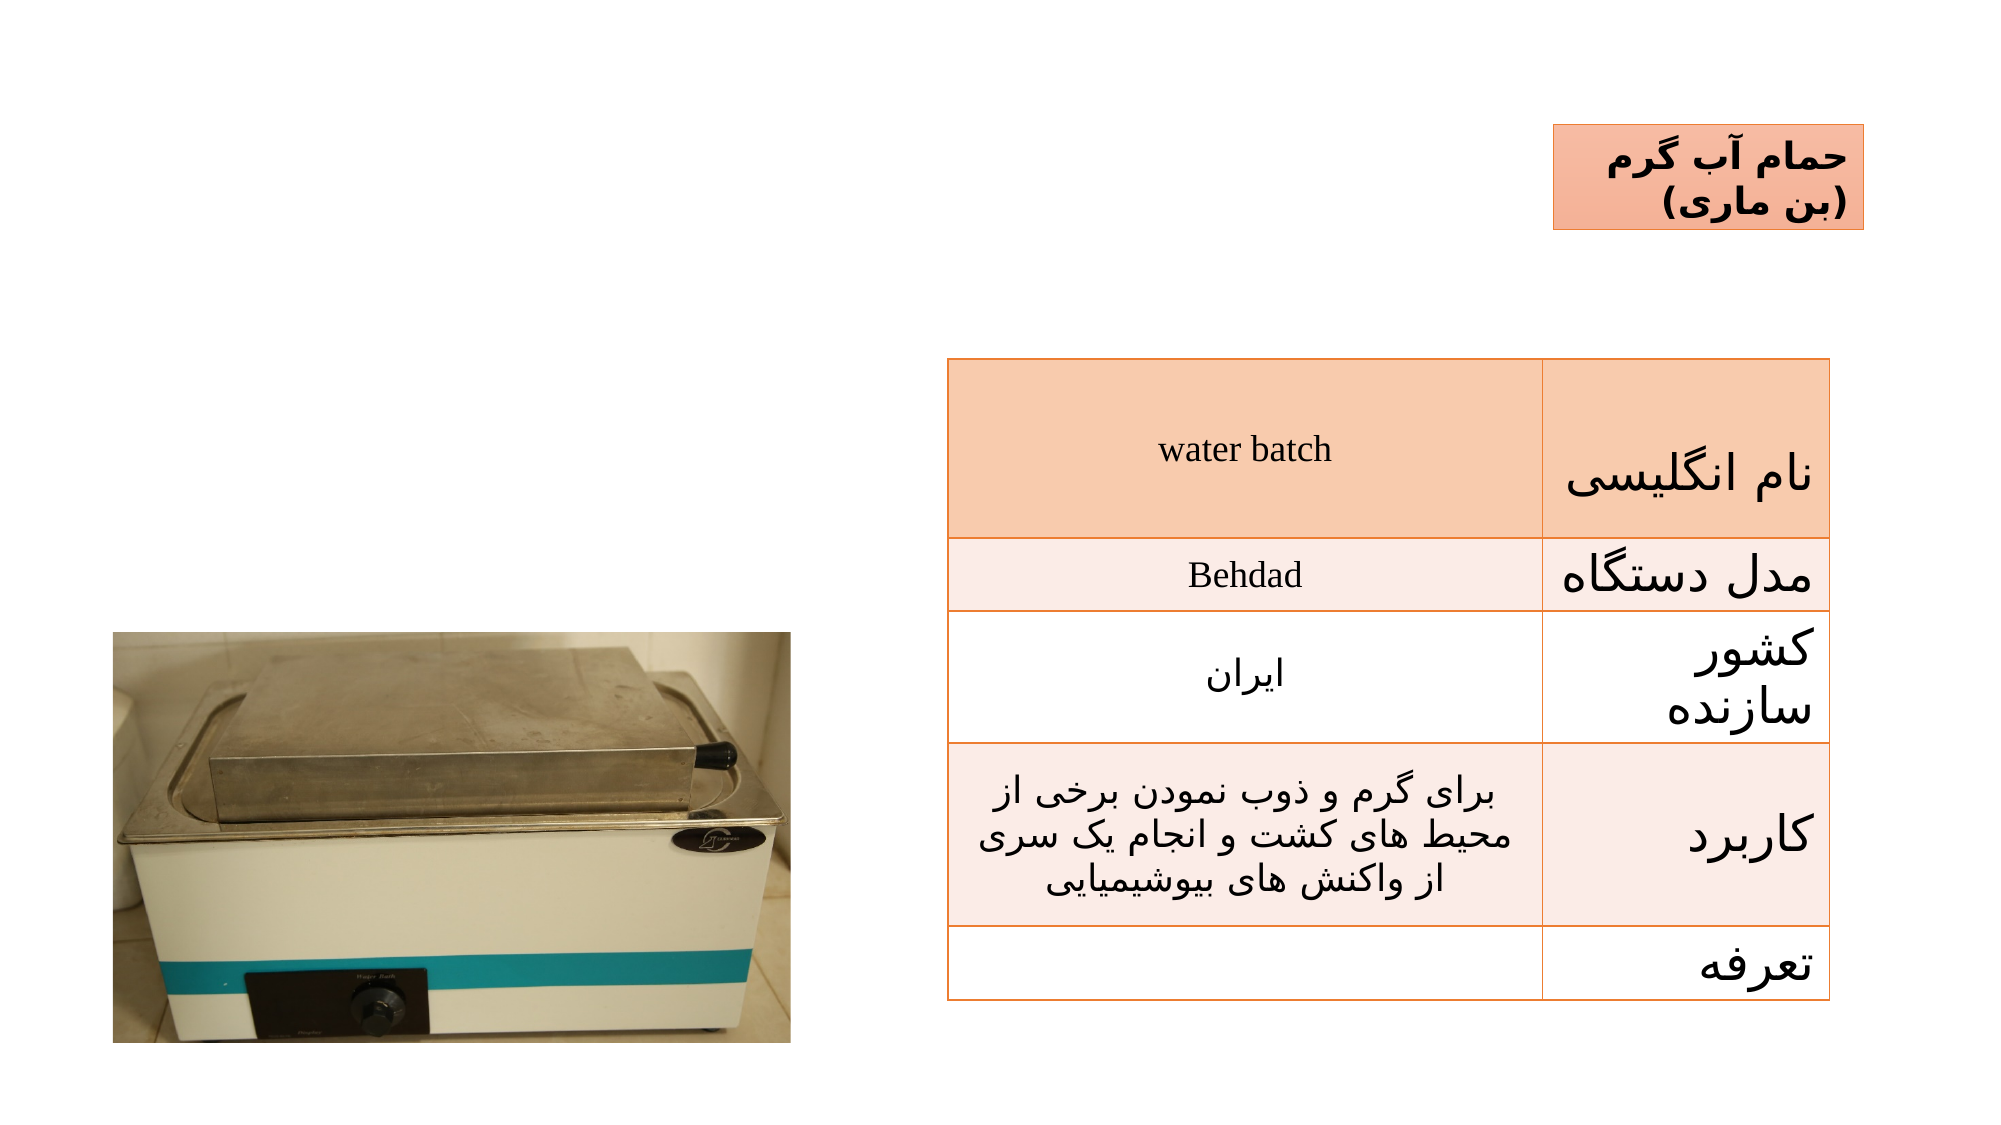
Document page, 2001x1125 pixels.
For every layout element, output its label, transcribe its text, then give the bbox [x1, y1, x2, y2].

text_box حمام آب گرم (بن ماری) [1553, 124, 1864, 230]
table_cell کشور سازنده [1543, 612, 1829, 742]
table_header water batch [949, 360, 1542, 537]
table_header نام انگلیسی [1543, 360, 1829, 537]
table_cell [949, 927, 1542, 999]
table_cell Behdad [949, 539, 1542, 610]
picture [112, 632, 791, 1043]
table_cell کاربرد [1543, 744, 1829, 925]
table_cell تعرفه [1543, 927, 1829, 999]
table_cell مدل دستگاه [1543, 539, 1829, 610]
table_cell ایران [949, 612, 1542, 742]
table_cell برای گرم و ذوب نمودن برخی از محیط های کشت و انجام یک سری از واکنش های بیوشیمیایی [949, 744, 1542, 925]
